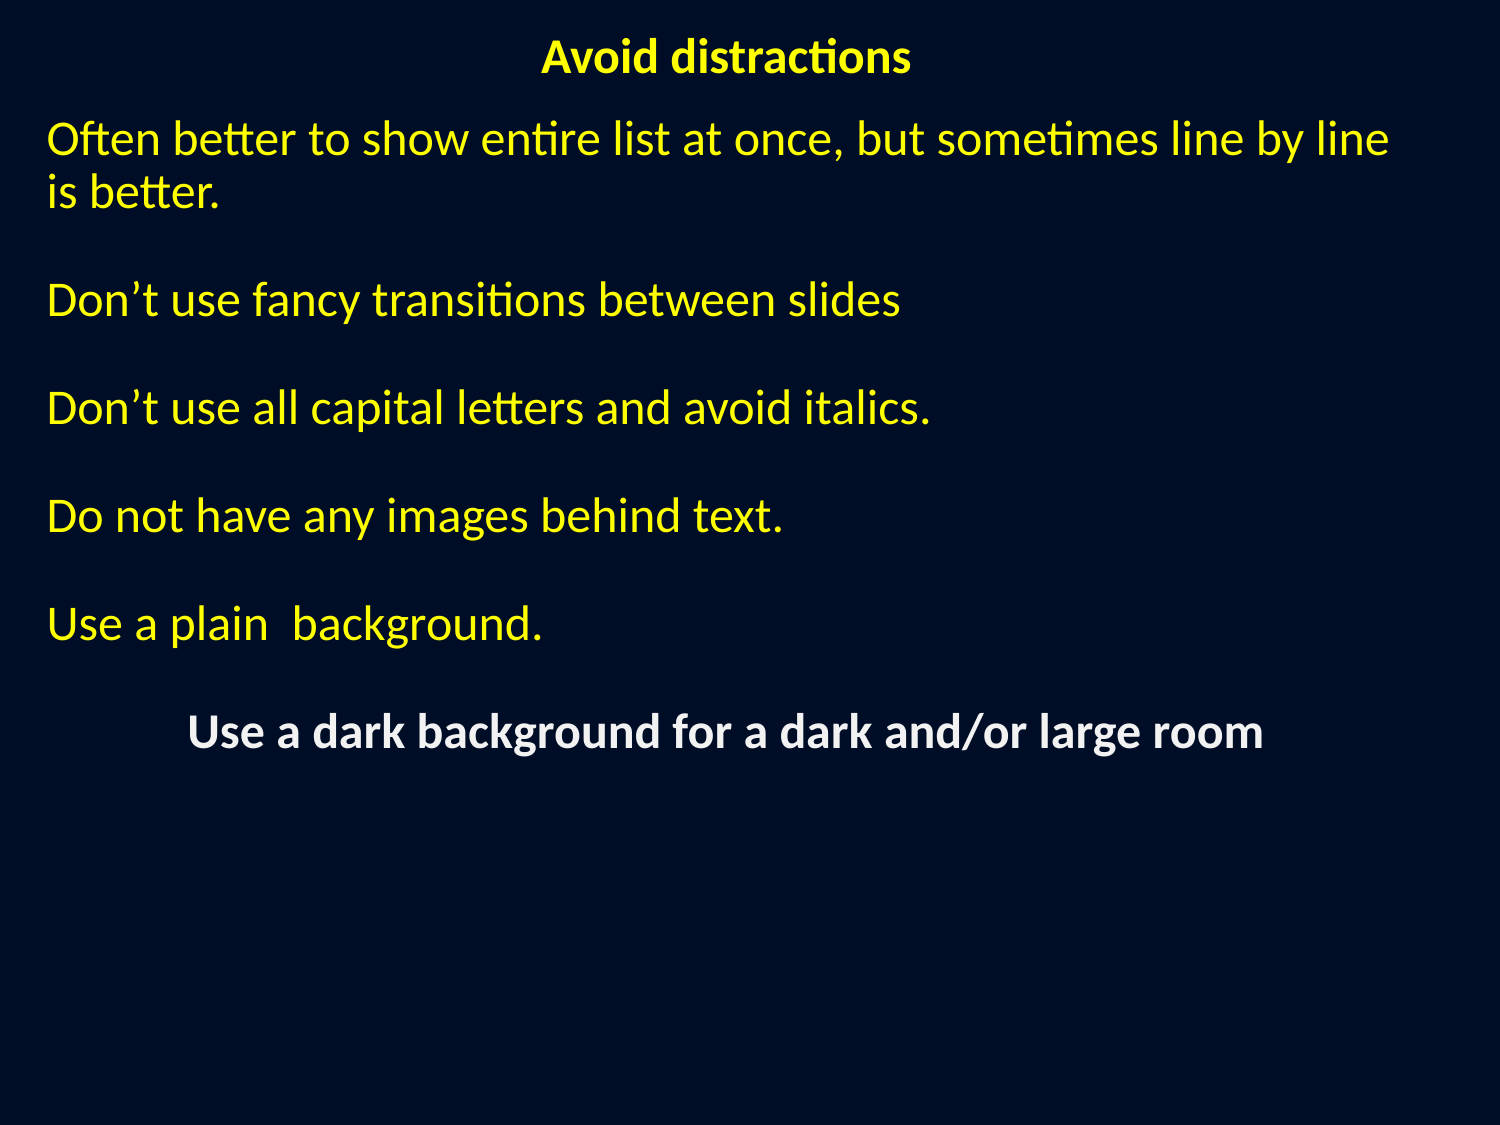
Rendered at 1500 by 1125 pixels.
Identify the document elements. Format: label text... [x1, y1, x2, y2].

text_box Avoid distractions Often better to show entire list at once, but sometimes line by line is better. Don’t use fancy transitions between slides Don’t use all capital letters and avoid italics. Do not have any images behind text. Use a plain background. Use a dark background for a dark and/or large room [31, 23, 1421, 821]
